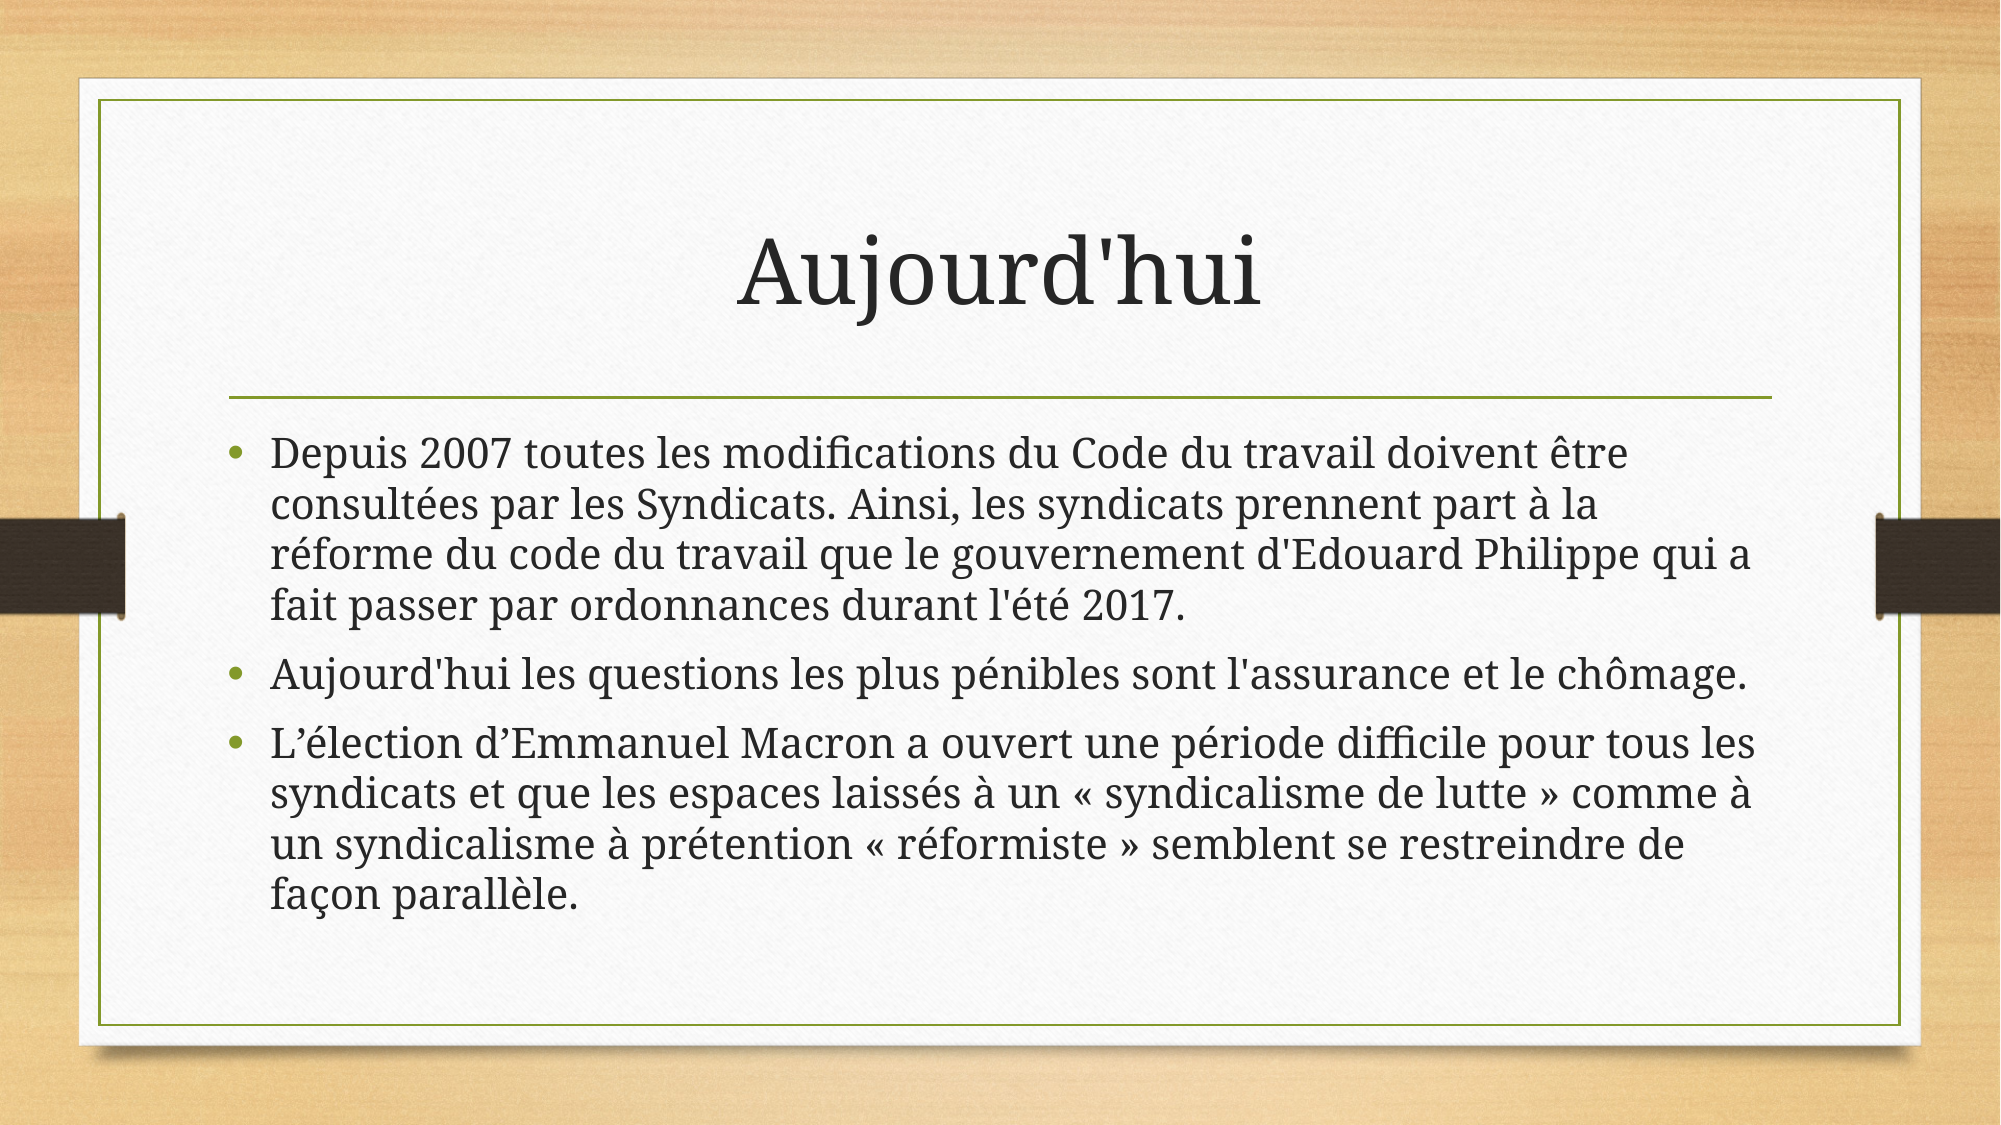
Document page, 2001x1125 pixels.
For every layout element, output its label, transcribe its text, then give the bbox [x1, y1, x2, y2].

list Depuis 2007 toutes les modifications du Code du travail doivent être consultées par les Syndicats. Ainsi, les syndicats prennent part à la réforme du code du travail que le gouvernement d'Edouard Philippe qui a fait passer par ordonnances durant l'été 2017. Aujourd'hui les questions les plus pénibles sont l'assurance et le chômage. L’élection d’Emmanuel Macron a ouvert une période difficile pour tous les syndicats et que les espaces laissés à un « syndicalisme de lutte » comme à un syndicalisme à prétention « réformiste » semblent se restreindre de façon parallèle. [212, 419, 1788, 964]
title Aujourd'hui [212, 161, 1788, 375]
picture [0, 0, 2001, 1125]
